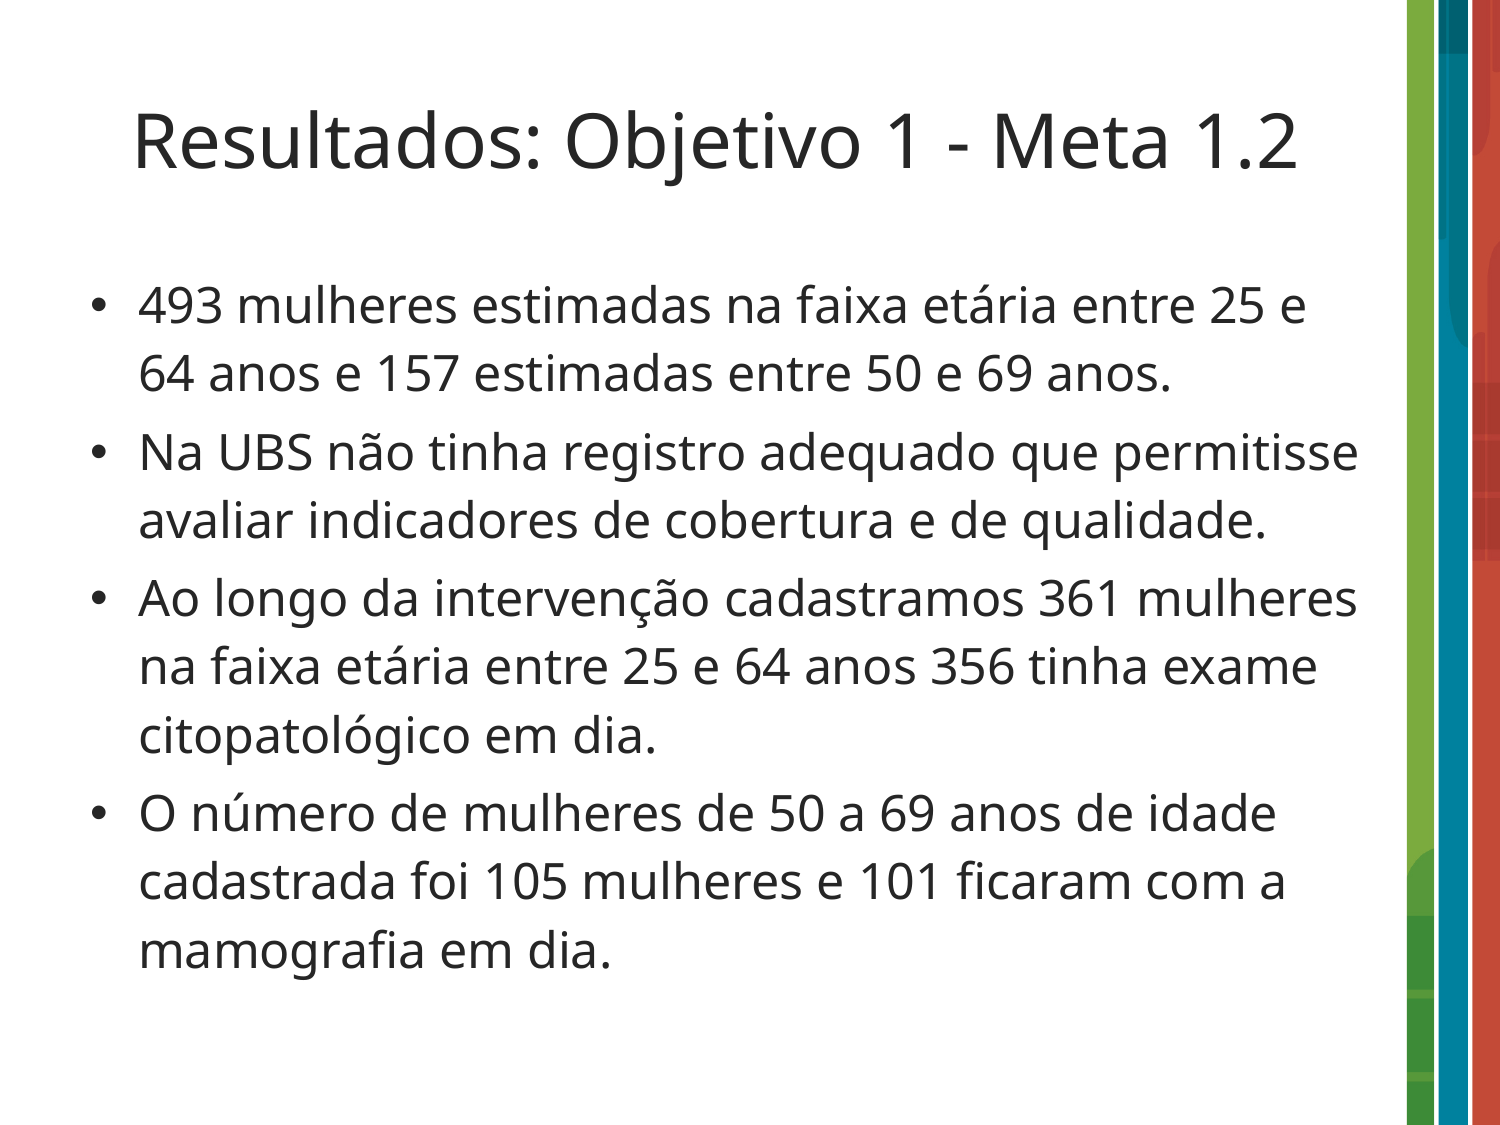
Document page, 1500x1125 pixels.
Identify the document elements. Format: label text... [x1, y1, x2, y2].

list 493 mulheres estimadas na faixa etária entre 25 e 64 anos e 157 estimadas entre 50 e 69 anos. Na UBS não tinha registro adequado que permitisse avaliar indicadores de cobertura e de qualidade. Ao longo da intervenção cadastramos 361 mulheres na faixa etária entre 25 e 64 anos 356 tinha exame citopatológico em dia. O número de mulheres de 50 a 69 anos de idade cadastrada foi 105 mulheres e 101 ficaram com a mamografia em dia. [75, 262, 1376, 1005]
picture [0, 0, 1500, 1125]
title Resultados: Objetivo 1 - Meta 1.2 [75, 45, 1376, 233]
